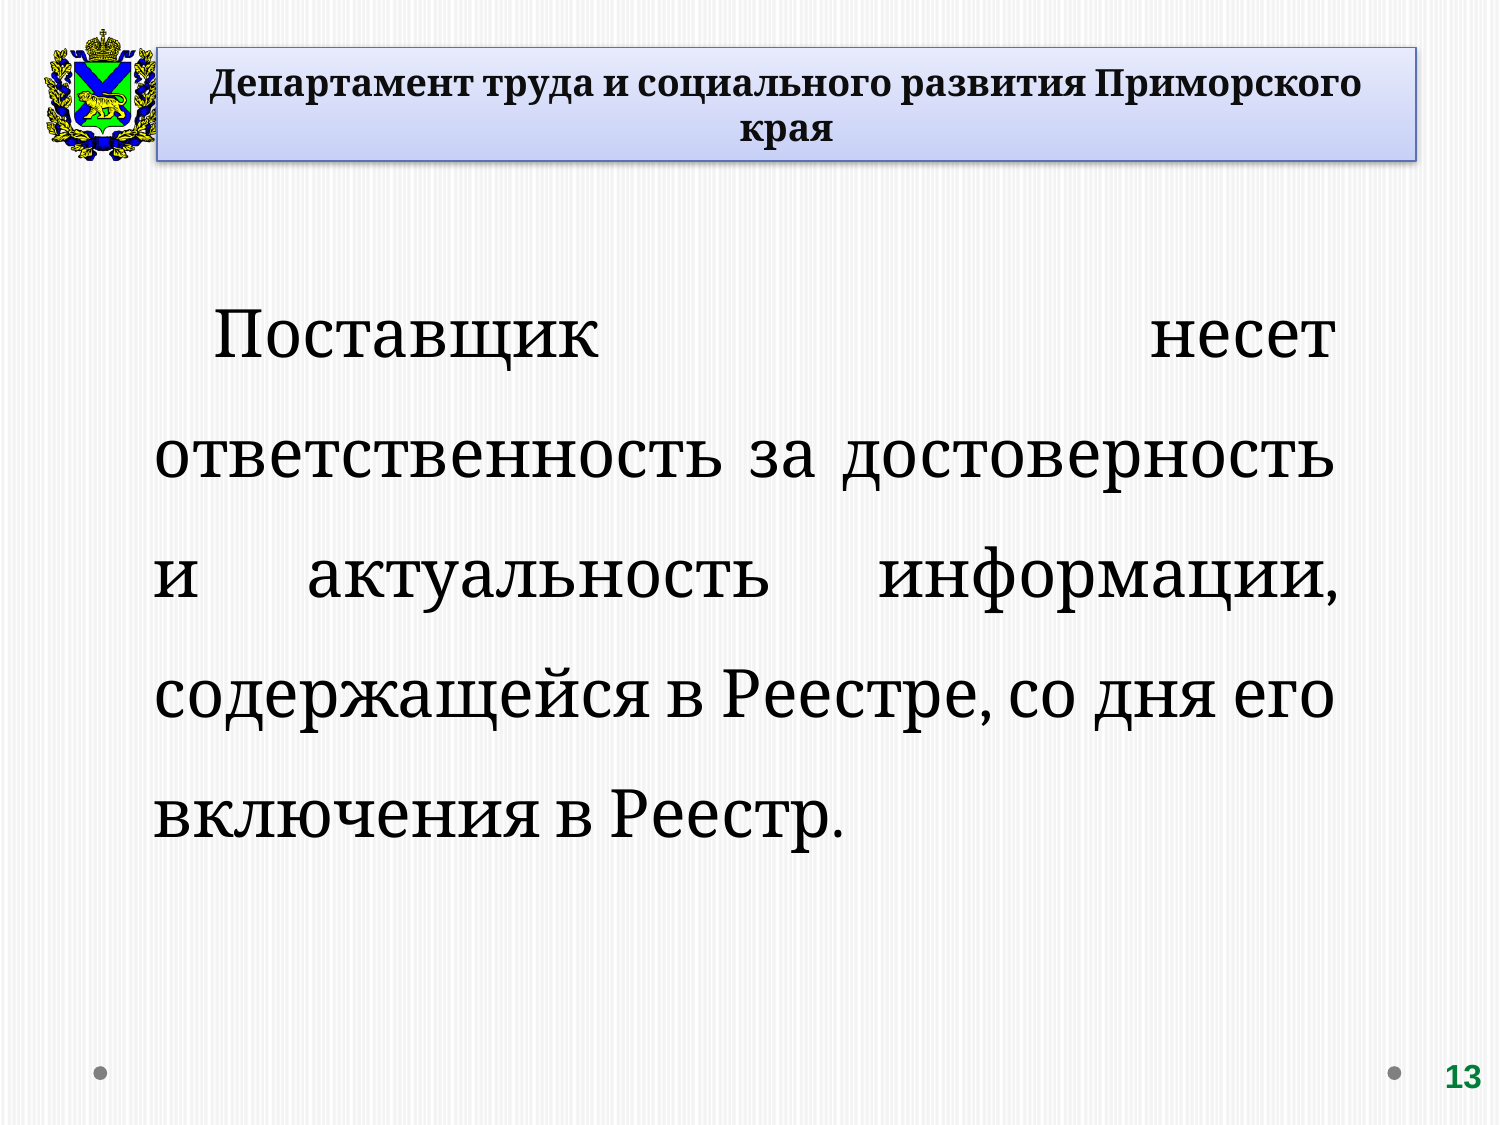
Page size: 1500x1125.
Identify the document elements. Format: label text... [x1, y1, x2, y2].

picture [44, 29, 162, 162]
text_box Поставщик несет ответственность за достоверность и актуальность информации, содержащейся в Реестре, со дня его включения в Реестр. [139, 243, 1353, 858]
text_box 13 [1420, 1027, 1500, 1122]
text_box Департамент труда и социального развития Приморского края [165, 47, 1417, 162]
